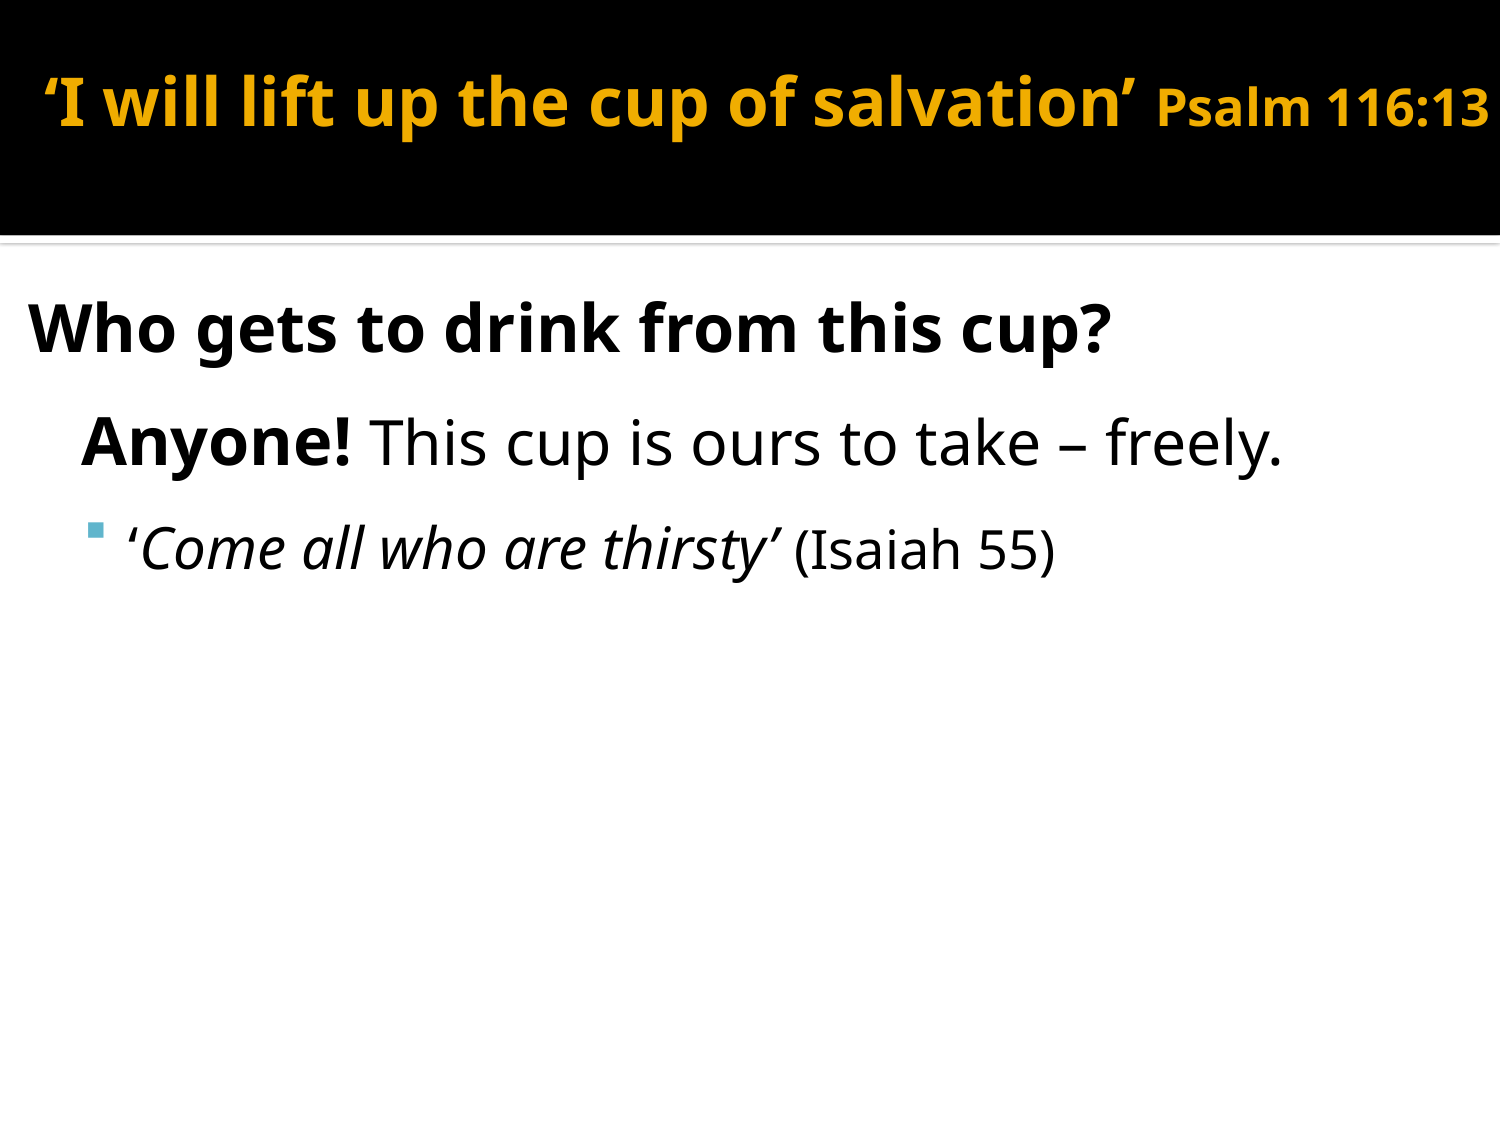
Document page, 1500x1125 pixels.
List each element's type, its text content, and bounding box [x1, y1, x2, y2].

list Who gets to drink from this cup? Anyone! This cup is ours to take – freely. ‘Come all who are thirsty’ (Isaiah 55) [0, 262, 1500, 1125]
title ‘I will lift up the cup of salvation’ Psalm 116:13 [29, 42, 1500, 157]
